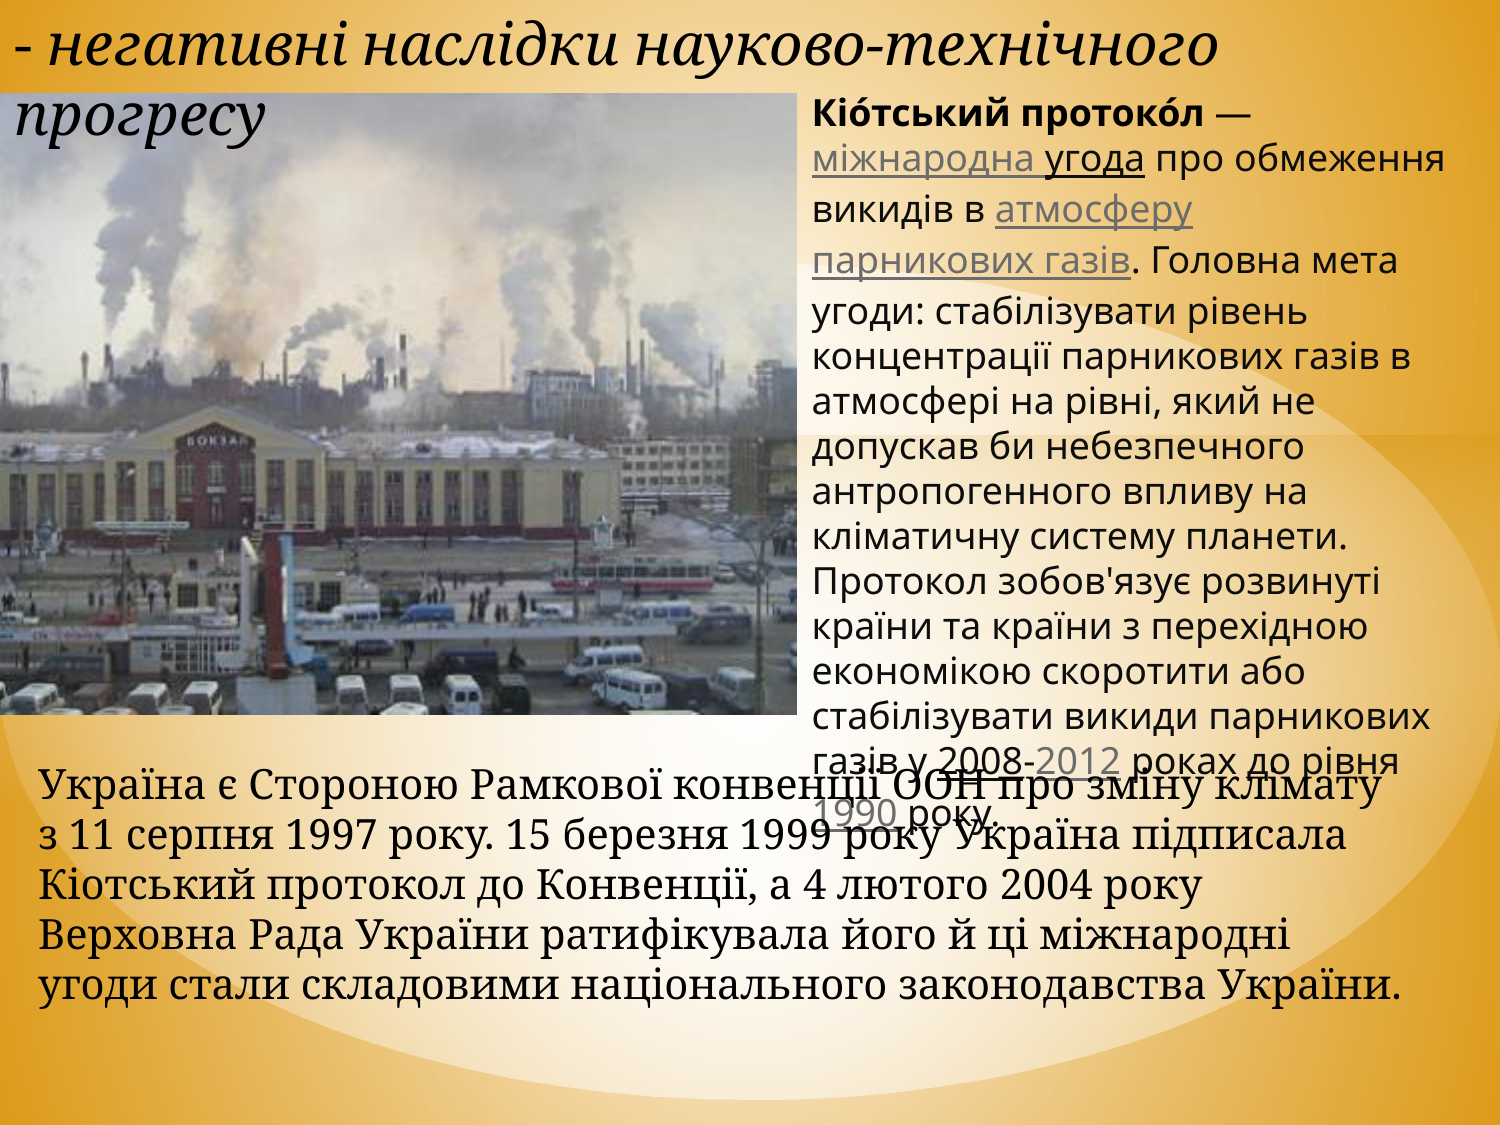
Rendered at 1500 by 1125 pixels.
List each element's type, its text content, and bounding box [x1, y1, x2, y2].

text_box Кіо́тський протоко́л — міжнародна угода про обмеження викидів в атмосферу парникових газів. Головна мета угоди: стабілізувати рівень концентрації парникових газів в атмосфері на рівні, який не допускав би небезпечного антропогенного впливу на кліматичну систему планети. Протокол зобов'язує розвинуті країни та країни з перехідною економікою скоротити або стабілізувати викиди парникових газів у 2008-2012 роках до рівня 1990 року. [796, 81, 1500, 847]
text_box Україна є Стороною Рамкової конвенції ООН про зміну клімату з 11 серпня 1997 року. 15 березня 1999 року Україна підписала Кіотський протокол до Конвенції, а 4 лютого 2004 року Верховна Рада України ратифікувала його й ці міжнародні угоди стали складовими національного законодавства України. [23, 750, 1418, 1015]
picture [0, 93, 798, 716]
text_box - негативні наслідки науково-технічного прогресу [0, 0, 1500, 92]
